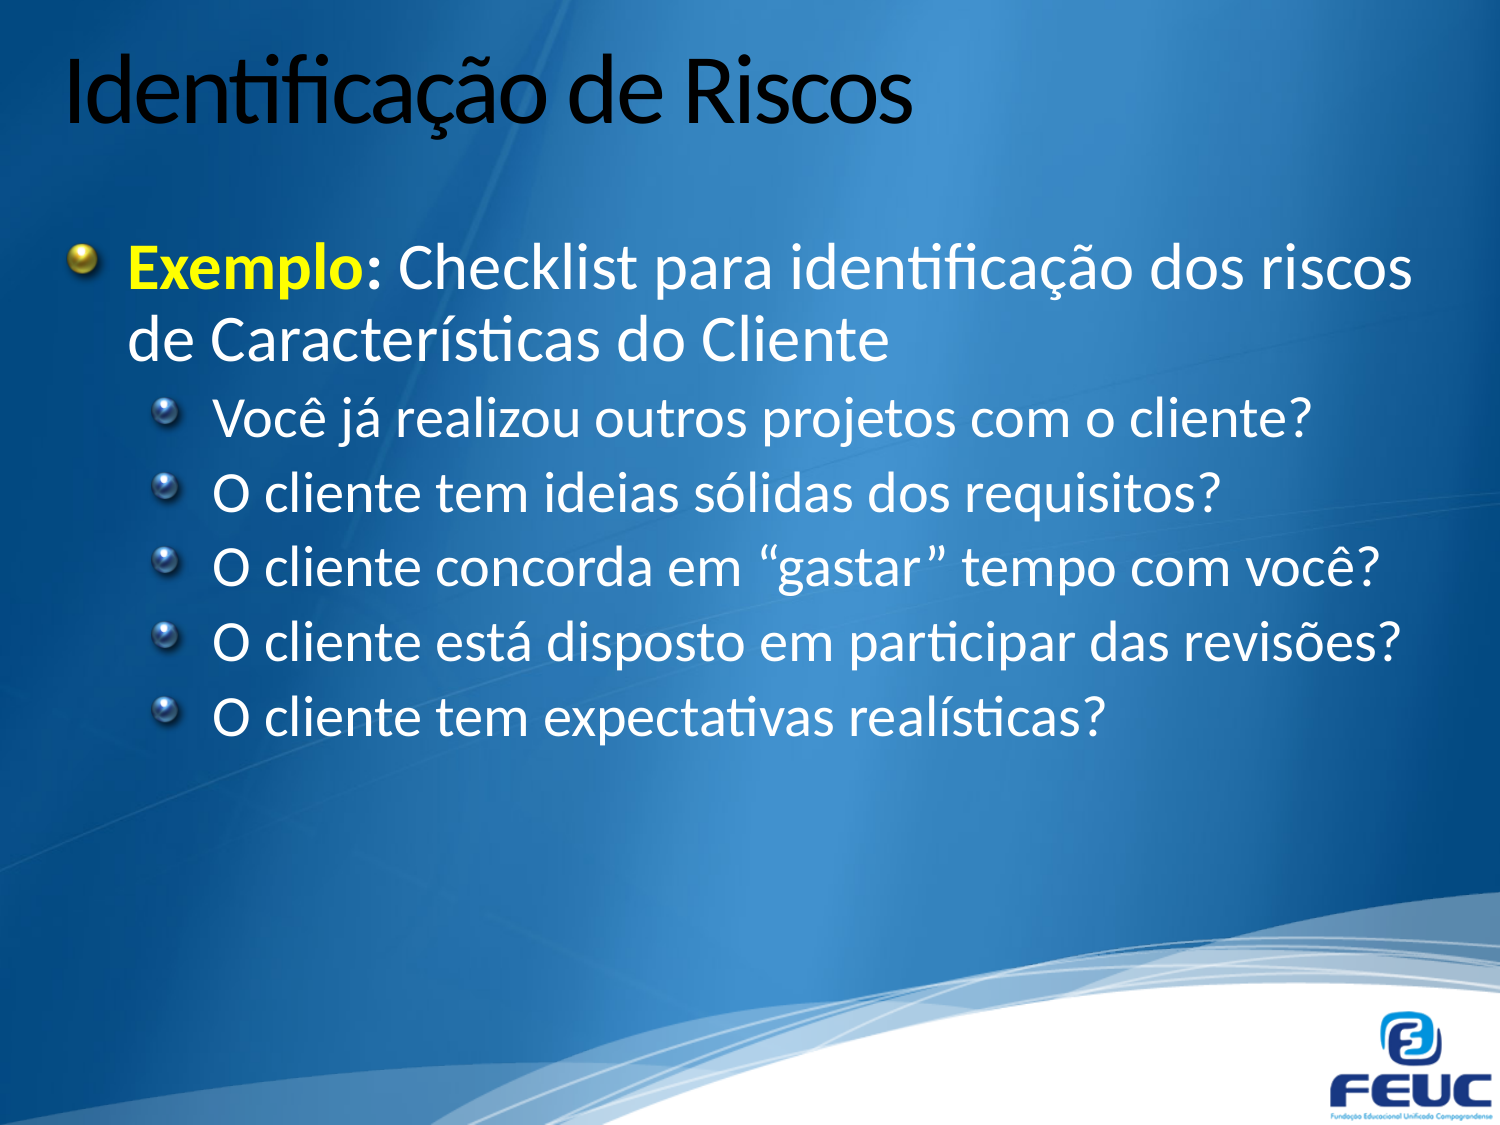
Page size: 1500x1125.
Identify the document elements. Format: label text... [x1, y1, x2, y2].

title Identificação de Riscos [62, 37, 1438, 147]
picture [0, 0, 1500, 1125]
list Exemplo: Checklist para identificação dos riscos de Características do Cliente Você já realizou outros projetos com o cliente? O cliente tem ideias sólidas dos requisitos? O cliente concorda em “gastar” tempo com você? O cliente está disposto em participar das revisões? O cliente tem expectativas realísticas? [62, 231, 1471, 766]
